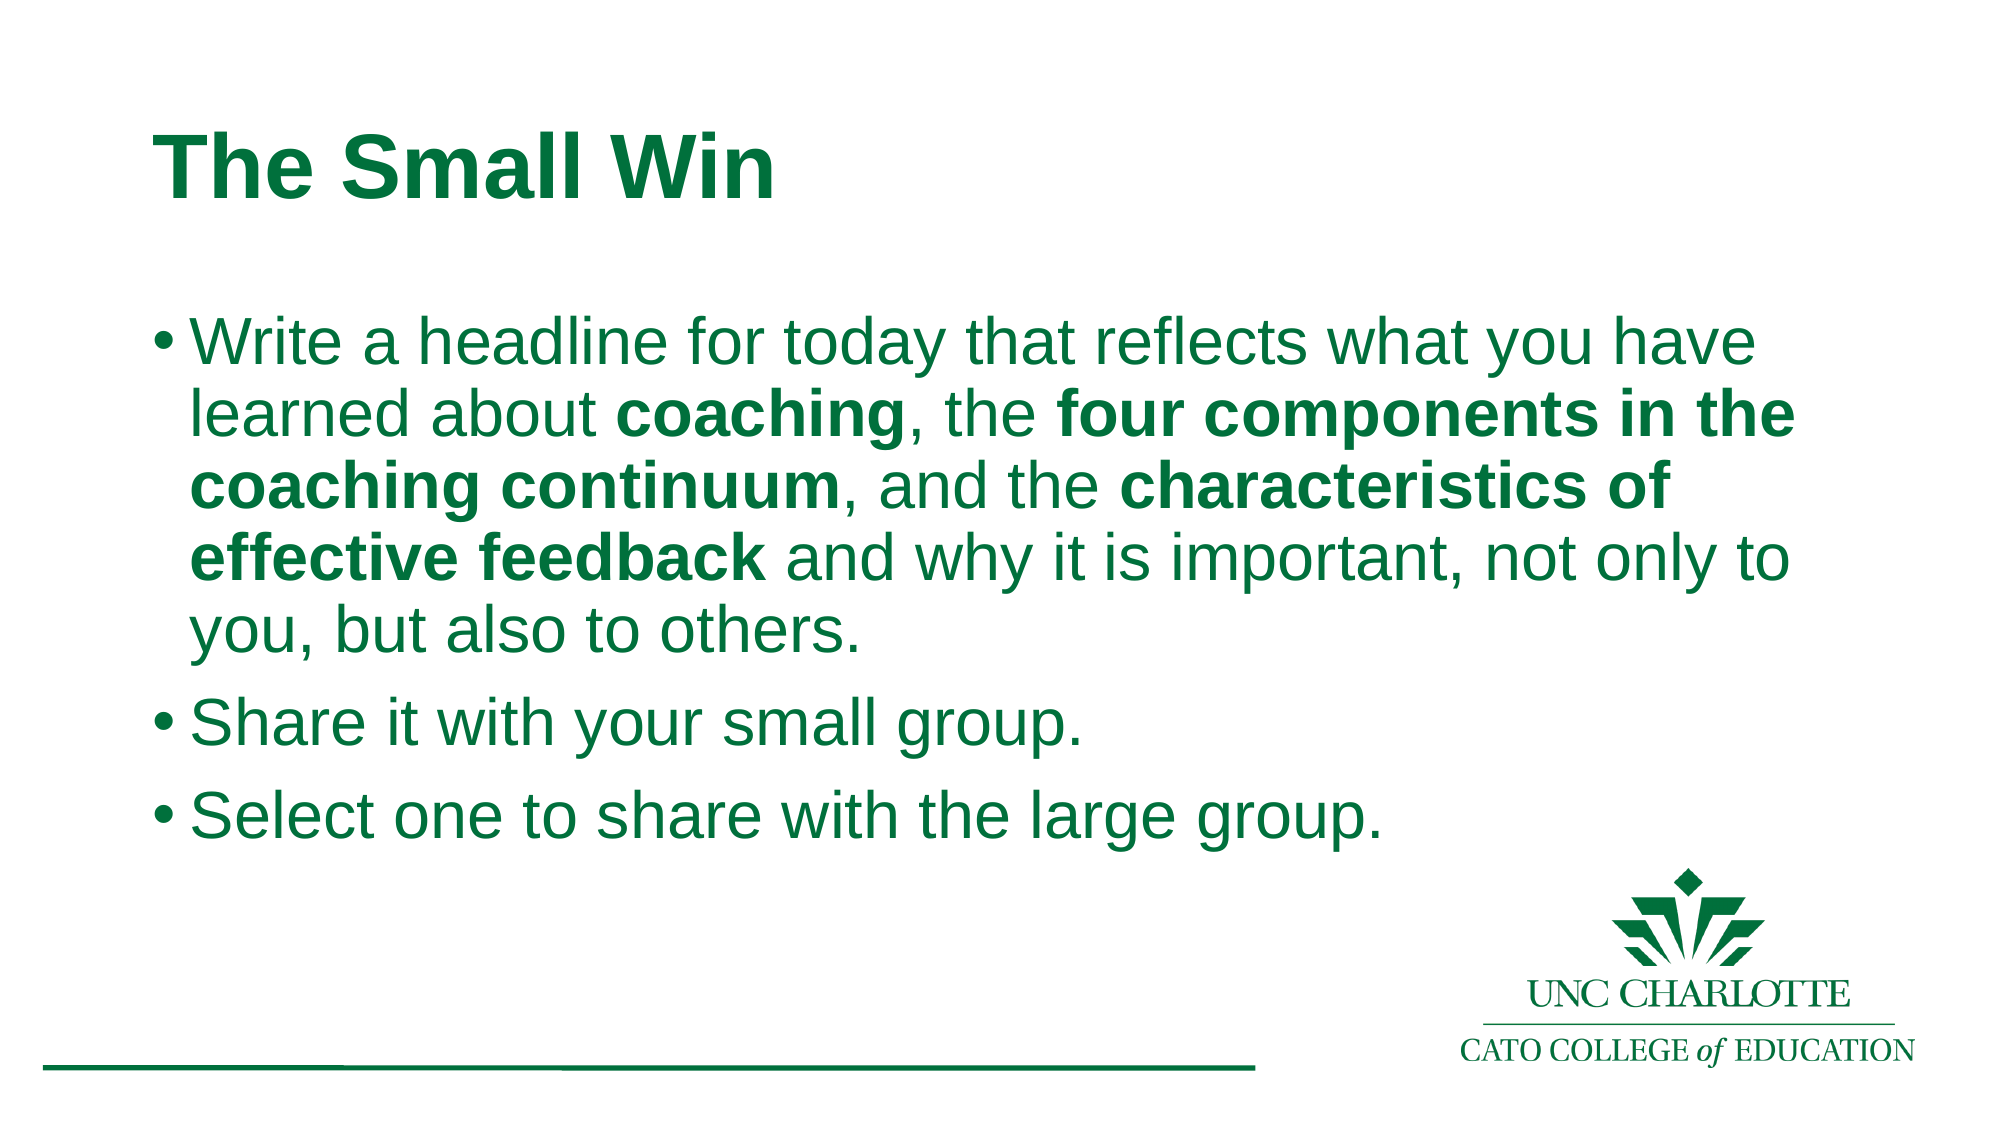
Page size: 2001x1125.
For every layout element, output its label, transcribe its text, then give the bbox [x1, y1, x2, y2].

list Write a headline for today that reflects what you have learned about coaching, the four components in the coaching continuum, and the characteristics of effective feedback and why it is important, not only to you, but also to others. Share it with your small group. Select one to share with the large group. [137, 299, 1863, 968]
picture [1460, 868, 1915, 1068]
title The Small Win [137, 59, 1863, 278]
